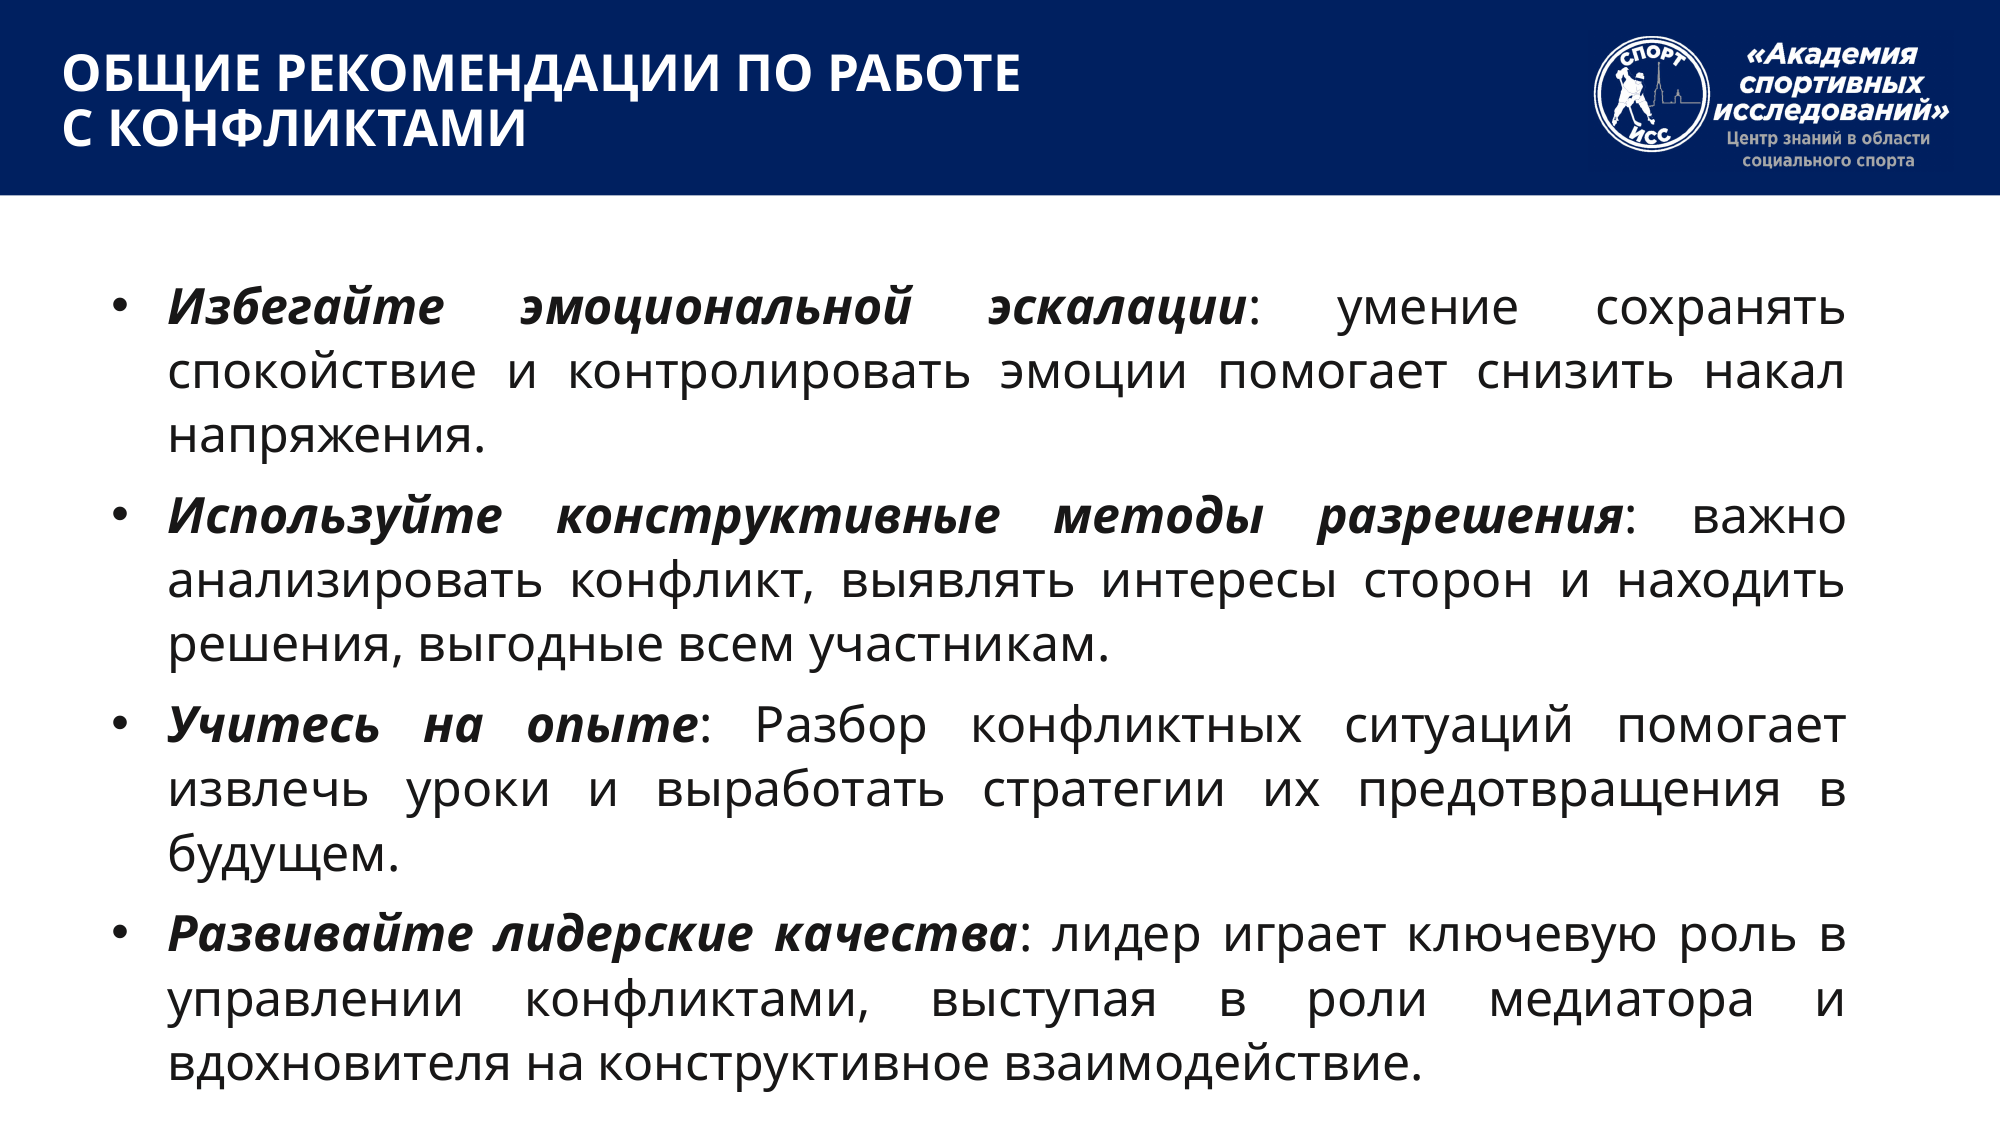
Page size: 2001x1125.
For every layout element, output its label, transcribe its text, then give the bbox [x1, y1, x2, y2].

text_box [0, 0, 2000, 196]
title ОБЩИЕ РЕКОМЕНДАЦИИ ПО РАБОТЕ С КОНФЛИКТАМИ [46, 39, 1588, 166]
text_box Избегайте эмоциональной эскалации: умение сохранять спокойствие и контролировать эмоции помогает снизить накал напряжения. Используйте конструктивные методы разрешения: важно анализировать конфликт, выявлять интересы сторон и находить решения, выгодные всем участникам. Учитесь на опыте: Разбор конфликтных ситуаций помогает извлечь уроки и выработать стратегии их предотвращения в будущем. Развивайте лидерские качества: лидер играет ключевую роль в управлении конфликтами, выступая в роли медиатора и вдохновителя на конструктивное взаимодействие. [96, 262, 1863, 1098]
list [1588, 30, 1954, 173]
